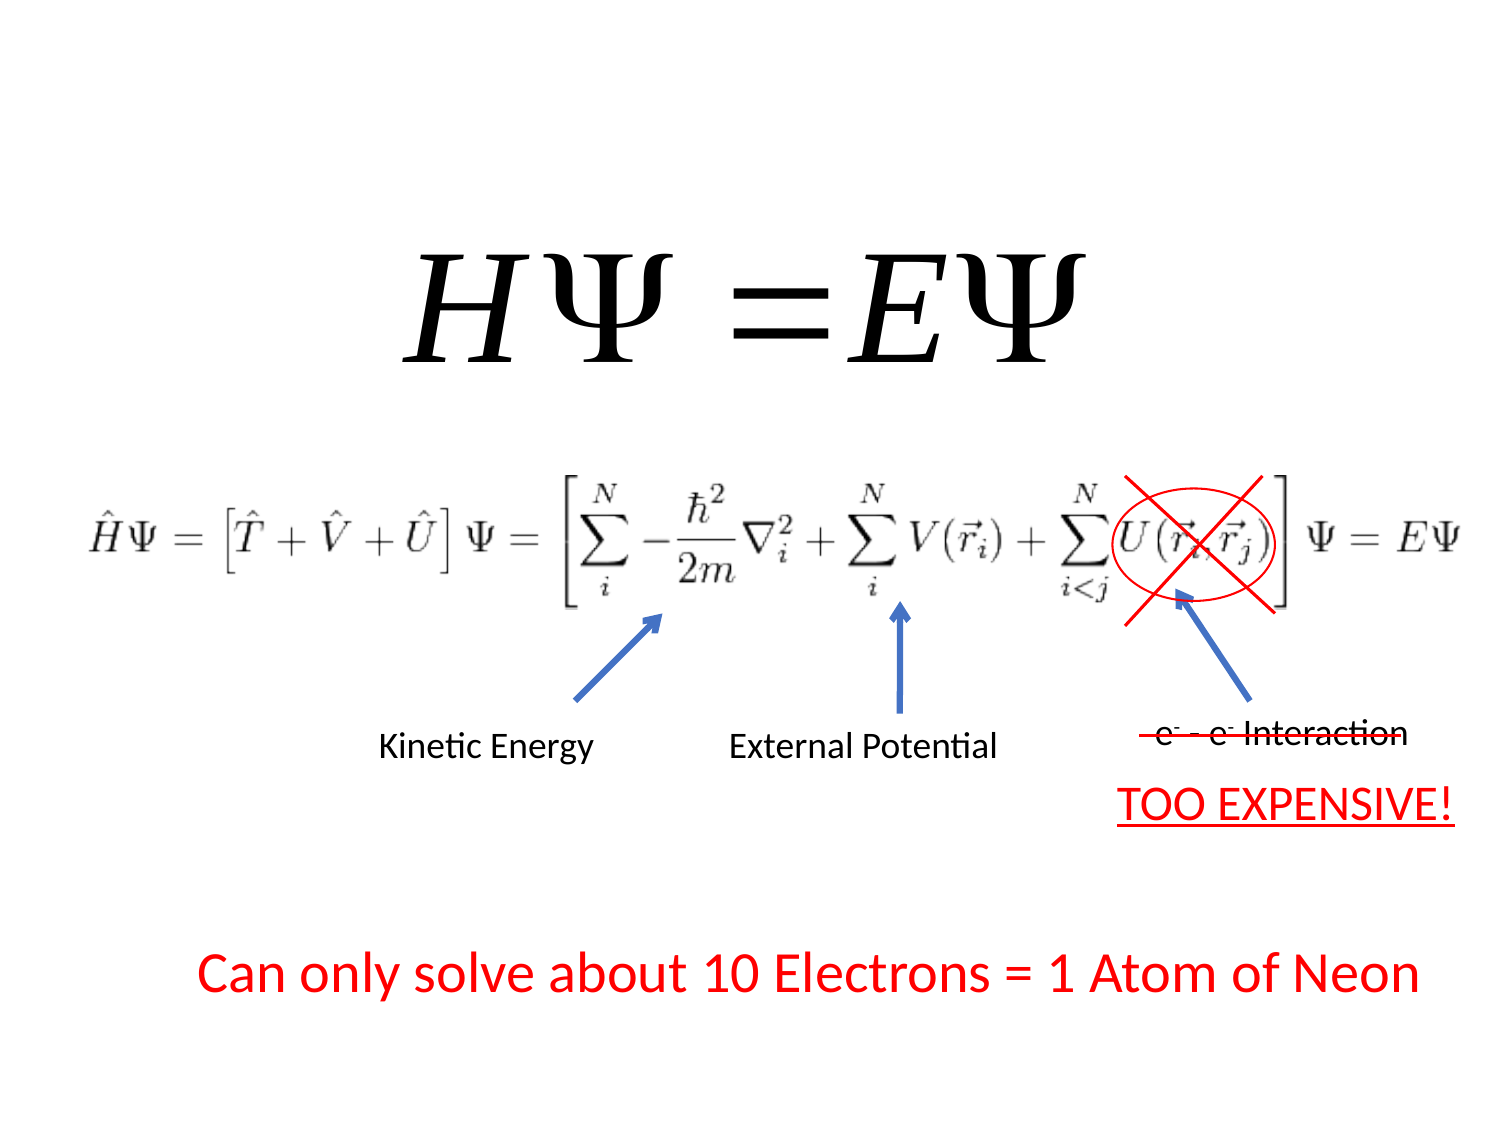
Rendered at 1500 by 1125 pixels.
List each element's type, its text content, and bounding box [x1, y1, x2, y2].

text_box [1156, 620, 1269, 683]
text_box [1124, 475, 1275, 614]
text_box External Potential [714, 713, 1014, 774]
text_box TOO EXPENSIVE! [1102, 763, 1470, 839]
text_box e- - e- Interaction [1140, 700, 1424, 761]
picture [87, 475, 1124, 610]
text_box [1118, 482, 1269, 620]
text_box Can only solve about 10 Electrons = 1 Atom of Neon [182, 926, 1437, 1012]
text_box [374, 212, 1125, 390]
text_box Kinetic Energy [364, 713, 610, 774]
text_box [574, 613, 663, 701]
picture [1275, 475, 1463, 610]
